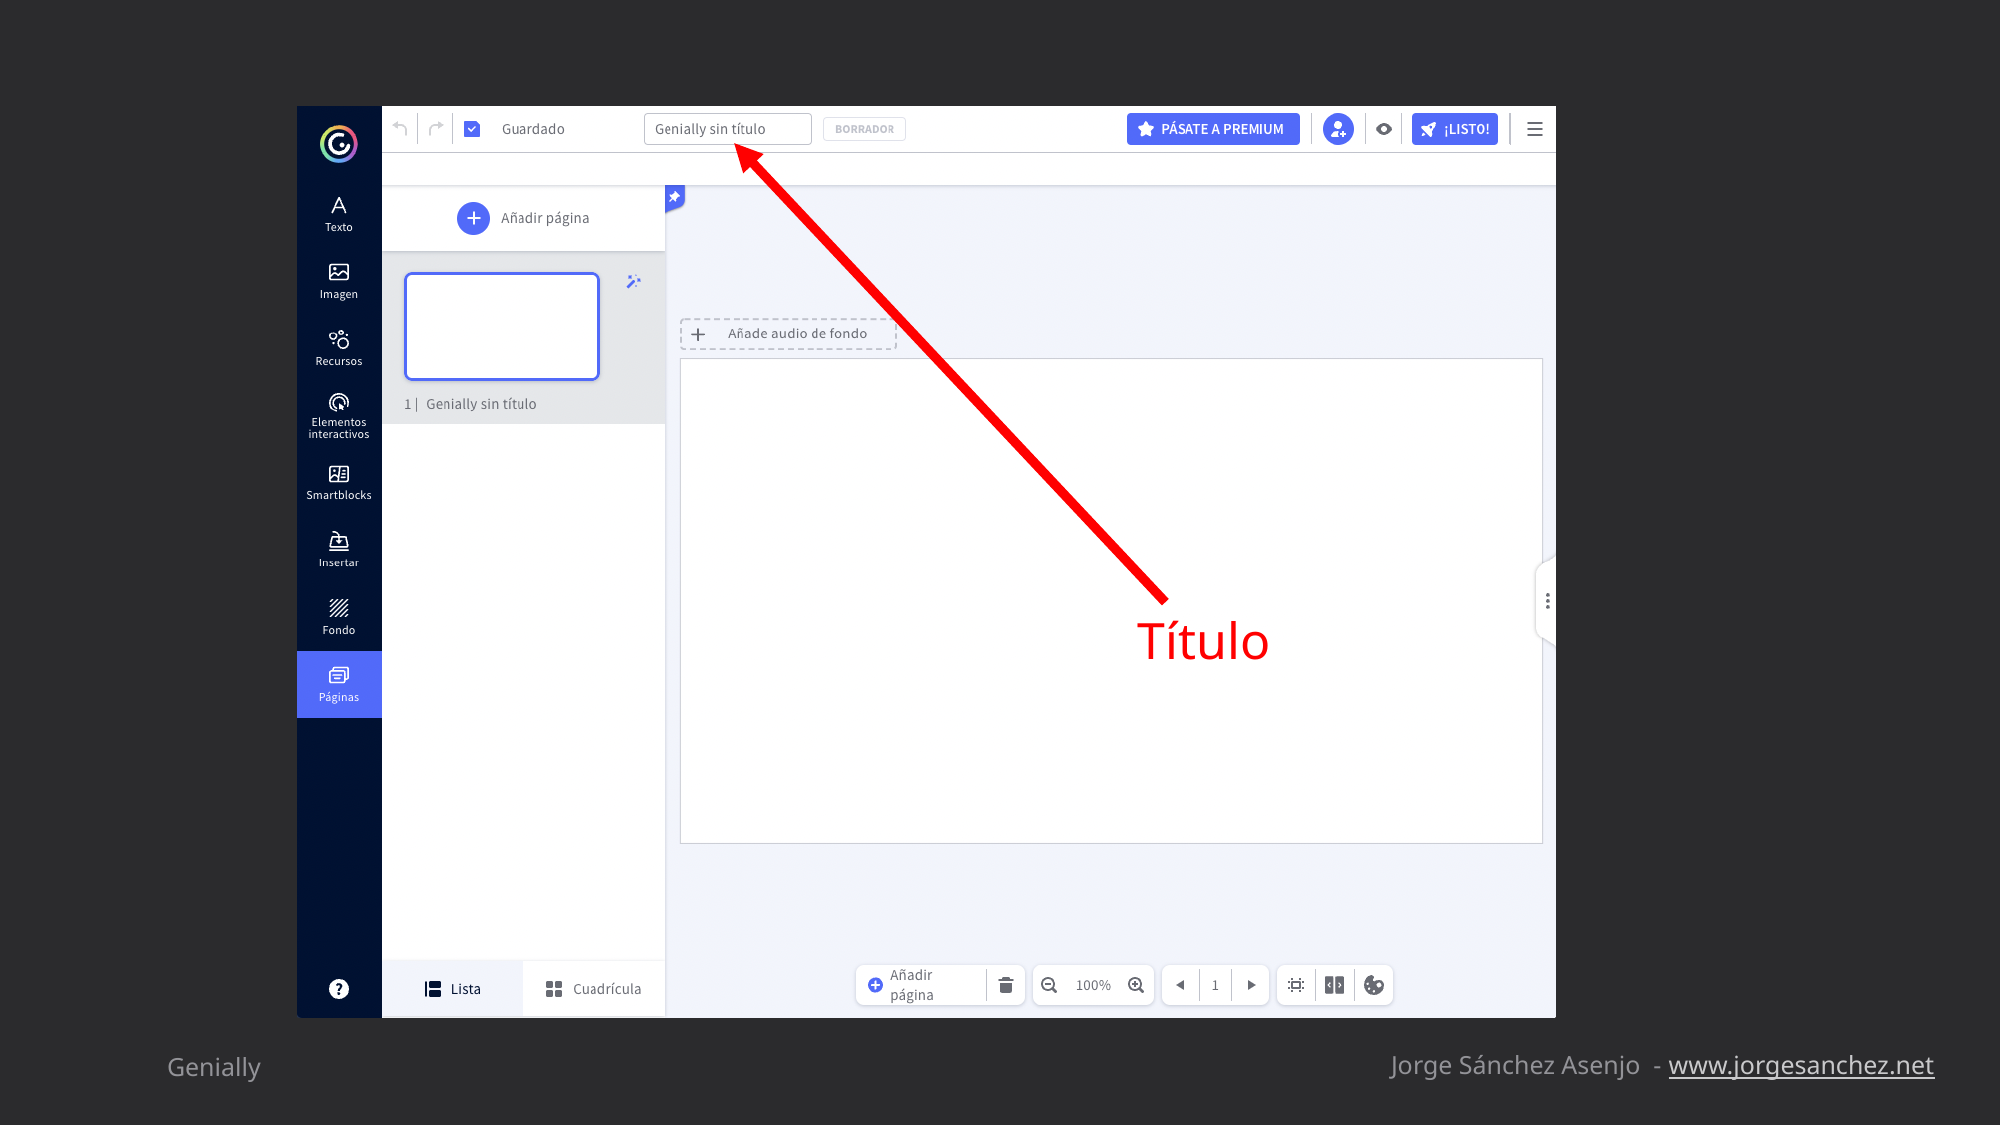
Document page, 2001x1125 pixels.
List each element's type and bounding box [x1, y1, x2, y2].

text_box [733, 142, 1166, 603]
picture [296, 106, 1556, 1019]
